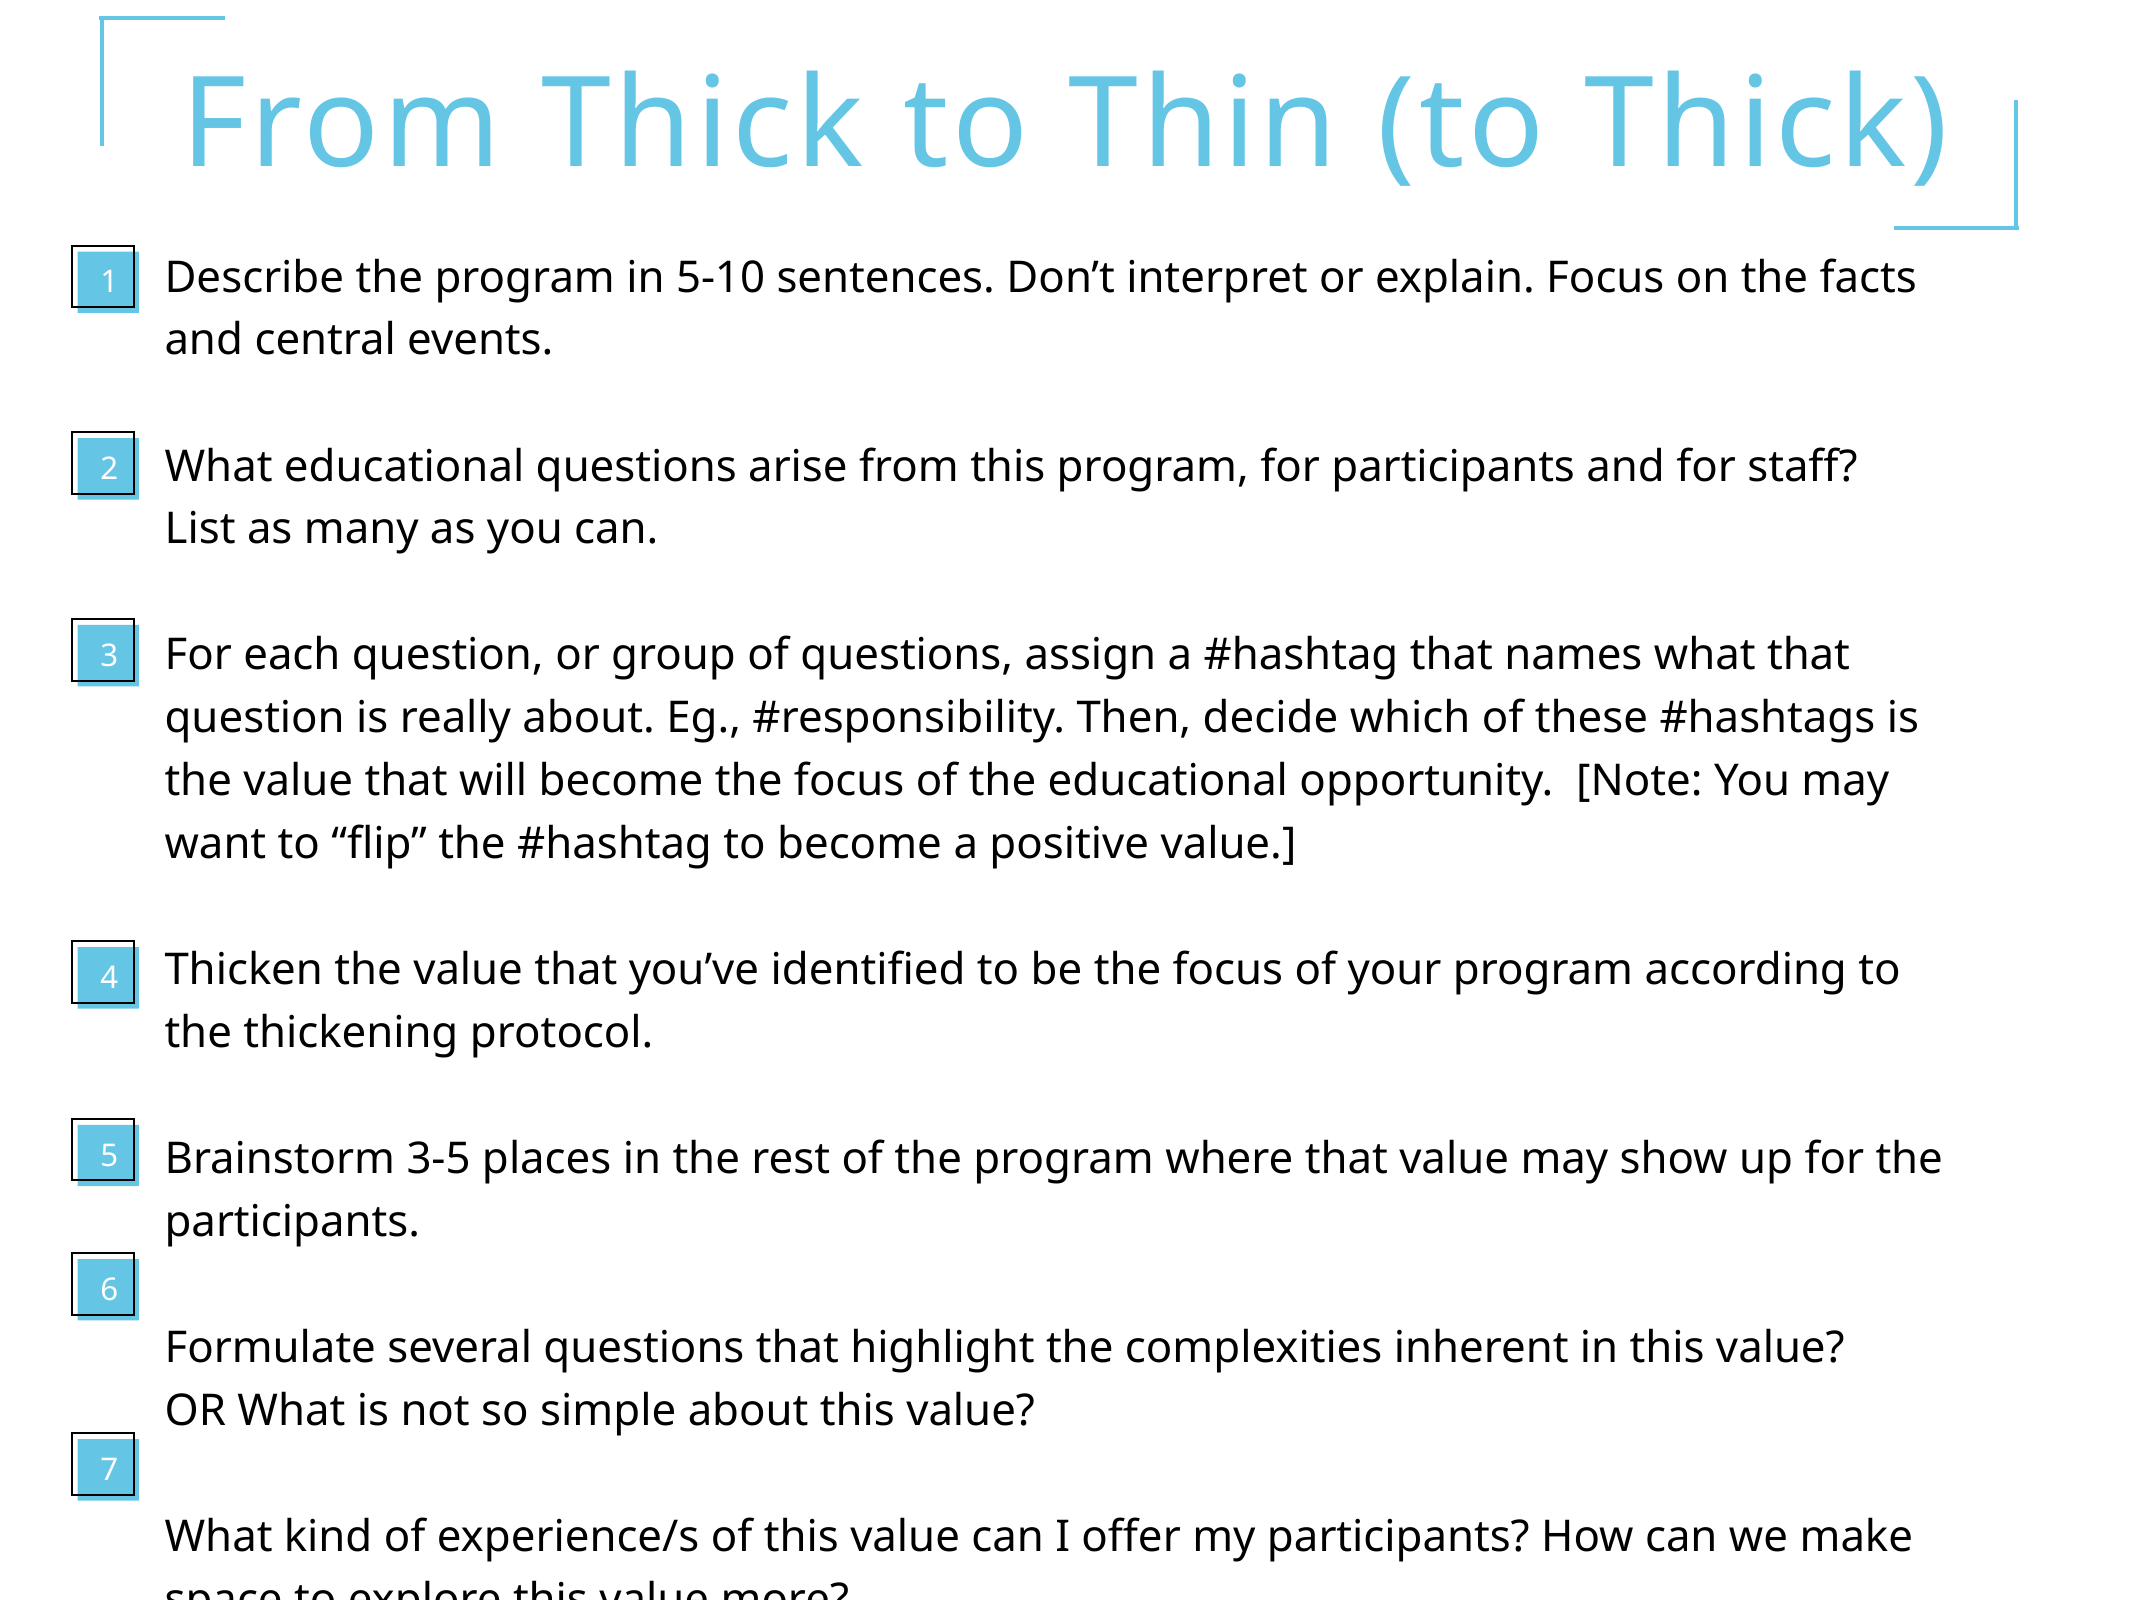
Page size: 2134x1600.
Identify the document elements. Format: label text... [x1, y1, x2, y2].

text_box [72, 1118, 140, 1187]
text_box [98, 17, 225, 147]
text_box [72, 1253, 140, 1321]
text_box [72, 941, 140, 1009]
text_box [72, 618, 140, 687]
text_box Describe the program in 5-10 sentences. Don’t interpret or explain. Focus on the facts and central events. What educational questions arise from this program, for participants and for staff? List as many as you can. For each question, or group of questions, assign a #hashtag that names what that question is really about. Eg., #responsibility. Then, decide which of these #hashtags is the value that will become the focus of the educational opportunity. [Note: You may want to “flip” the #hashtag to become a positive value.] Thicken the value that you’ve identified to be the focus of your program according to the thickening protocol. Brainstorm 3-5 places in the rest of the program where that value may show up for the participants. Formulate several questions that highlight the complexities inherent in this value? OR What is not so simple about this value? What kind of experience/s of this value can I offer my participants? How can we make space to explore this value more? [156, 229, 1978, 1566]
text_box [72, 432, 140, 500]
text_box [1893, 100, 2020, 229]
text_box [72, 245, 140, 314]
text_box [72, 1433, 140, 1501]
title From Thick to Thin (to Thick) [155, 32, 1978, 200]
